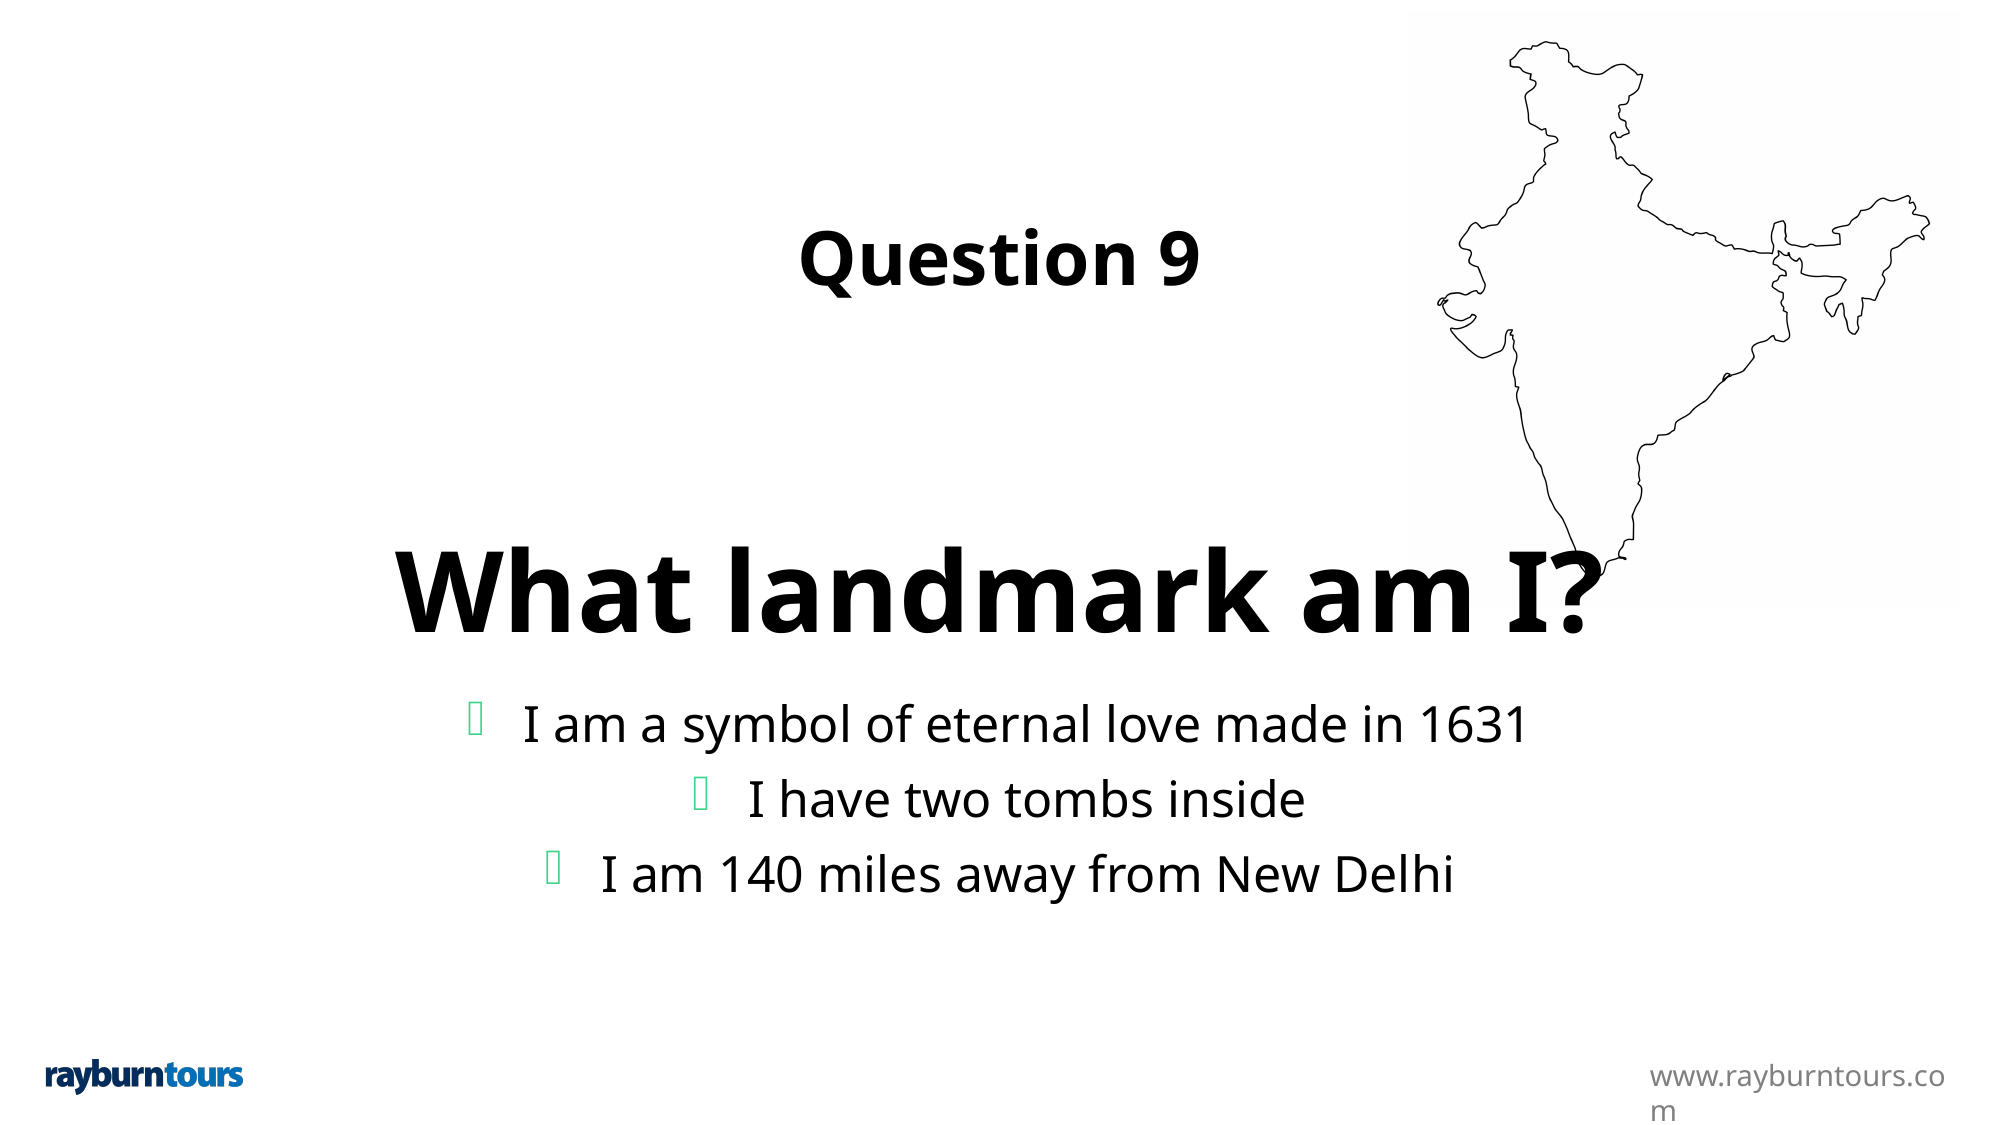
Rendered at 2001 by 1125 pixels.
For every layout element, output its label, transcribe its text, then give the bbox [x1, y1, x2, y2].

text_box Question 9 [778, 203, 1222, 308]
title What landmark am I? [249, 516, 1750, 664]
picture [1408, 11, 1959, 607]
picture [45, 1059, 243, 1095]
subtitle I am a symbol of eternal love made in 1631 I have two tombs inside I am 140 miles away from New Delhi [249, 691, 1750, 922]
